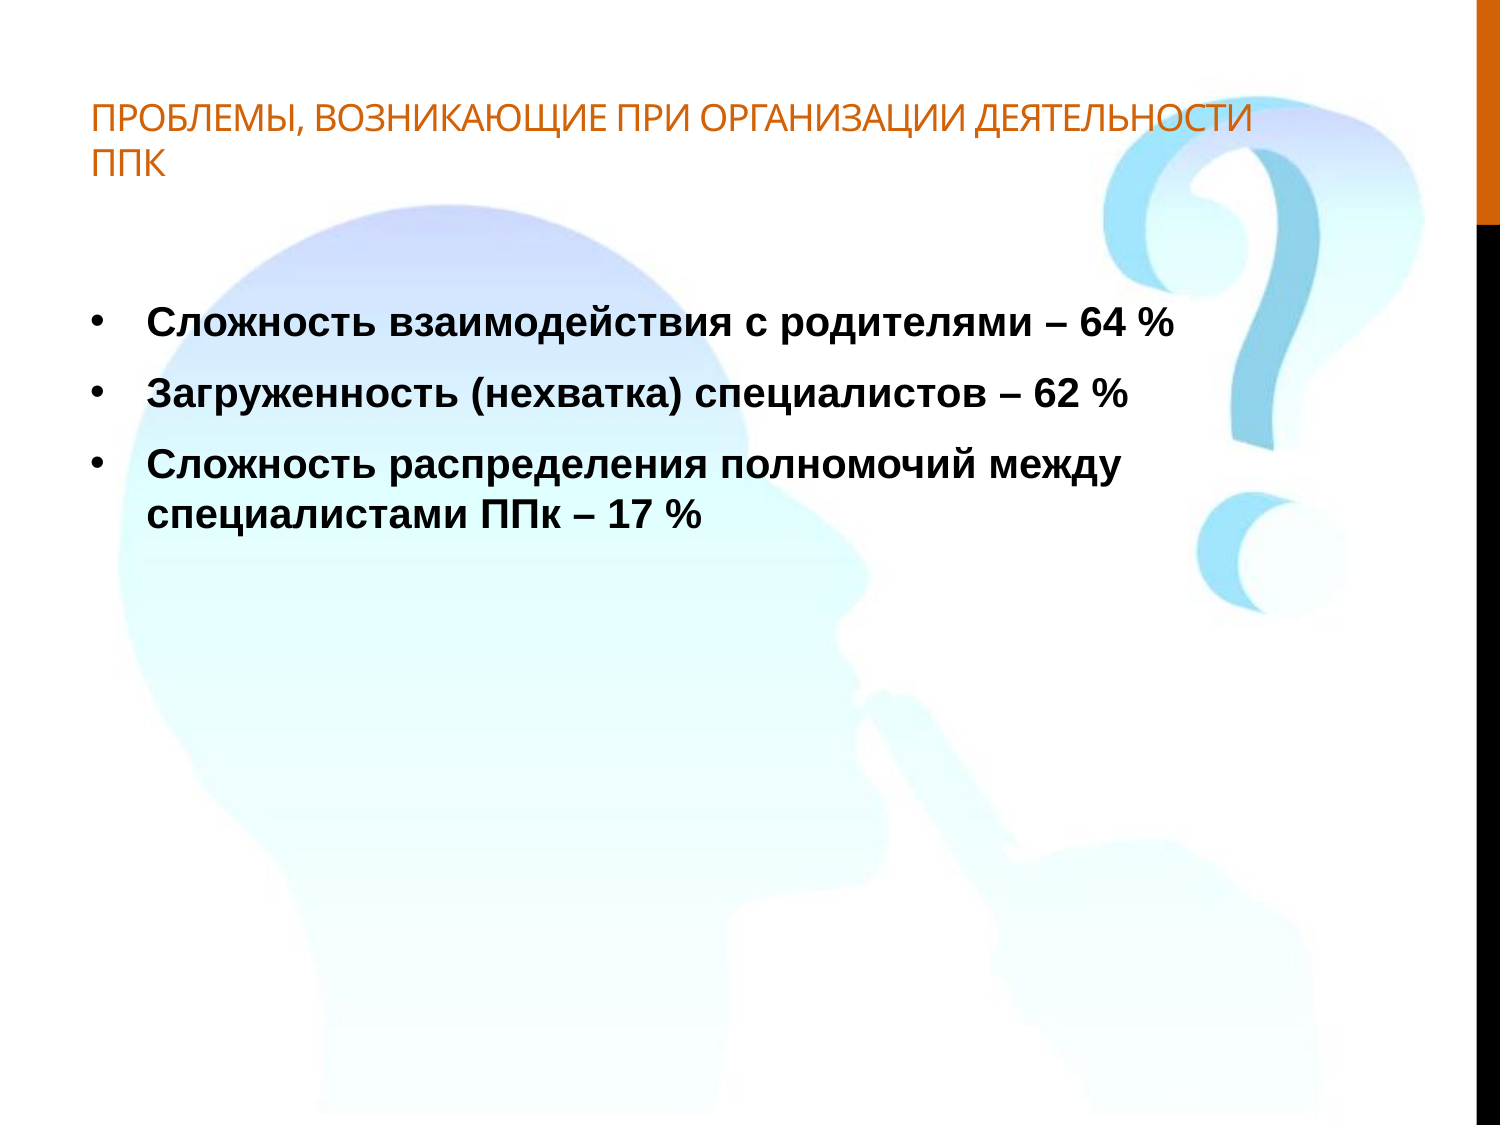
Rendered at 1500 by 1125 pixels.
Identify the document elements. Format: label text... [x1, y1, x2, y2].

title Проблемы, возникающие при организации деятельности ППк [75, 81, 115, 192]
list Сложность взаимодействия с родителями – 64 % Загруженность (нехватка) специалистов – 62 % Сложность распределения полномочий между специалистами ППк – 17 % [75, 287, 115, 1005]
picture [116, 72, 1426, 1125]
